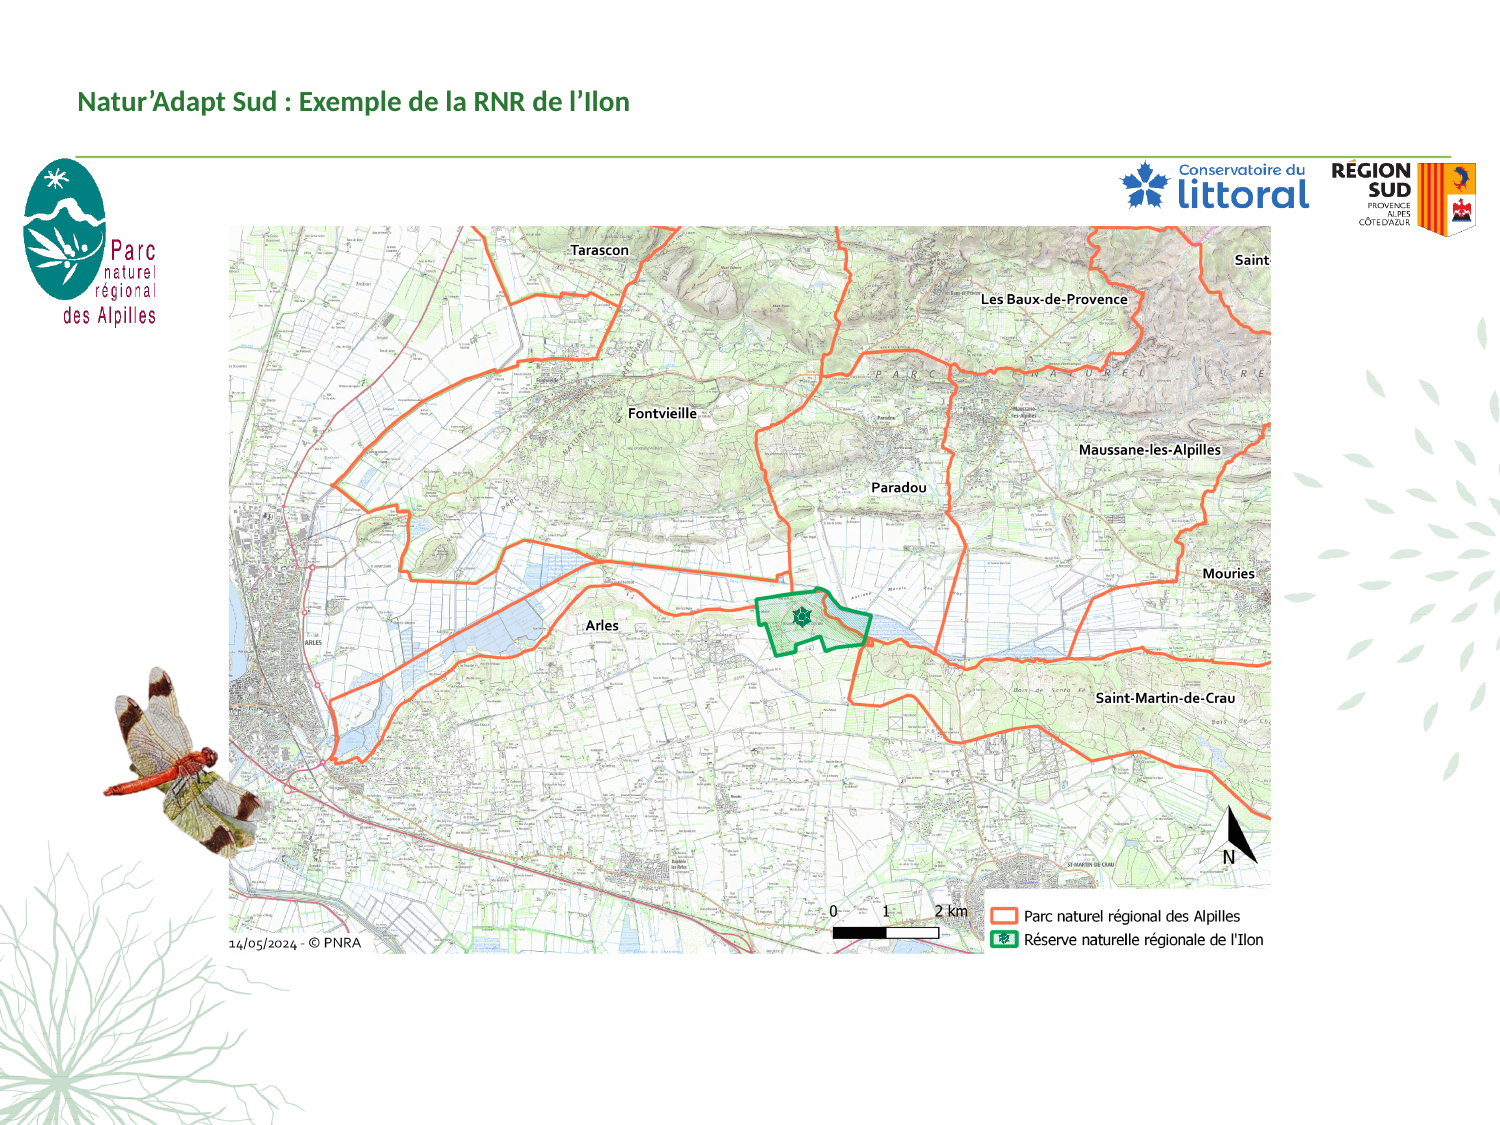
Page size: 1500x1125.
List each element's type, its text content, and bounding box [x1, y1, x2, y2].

picture [0, 0, 1500, 1125]
text_box Natur’Adapt Sud : Exemple de la RNR de l’Ilon [62, 75, 1084, 125]
